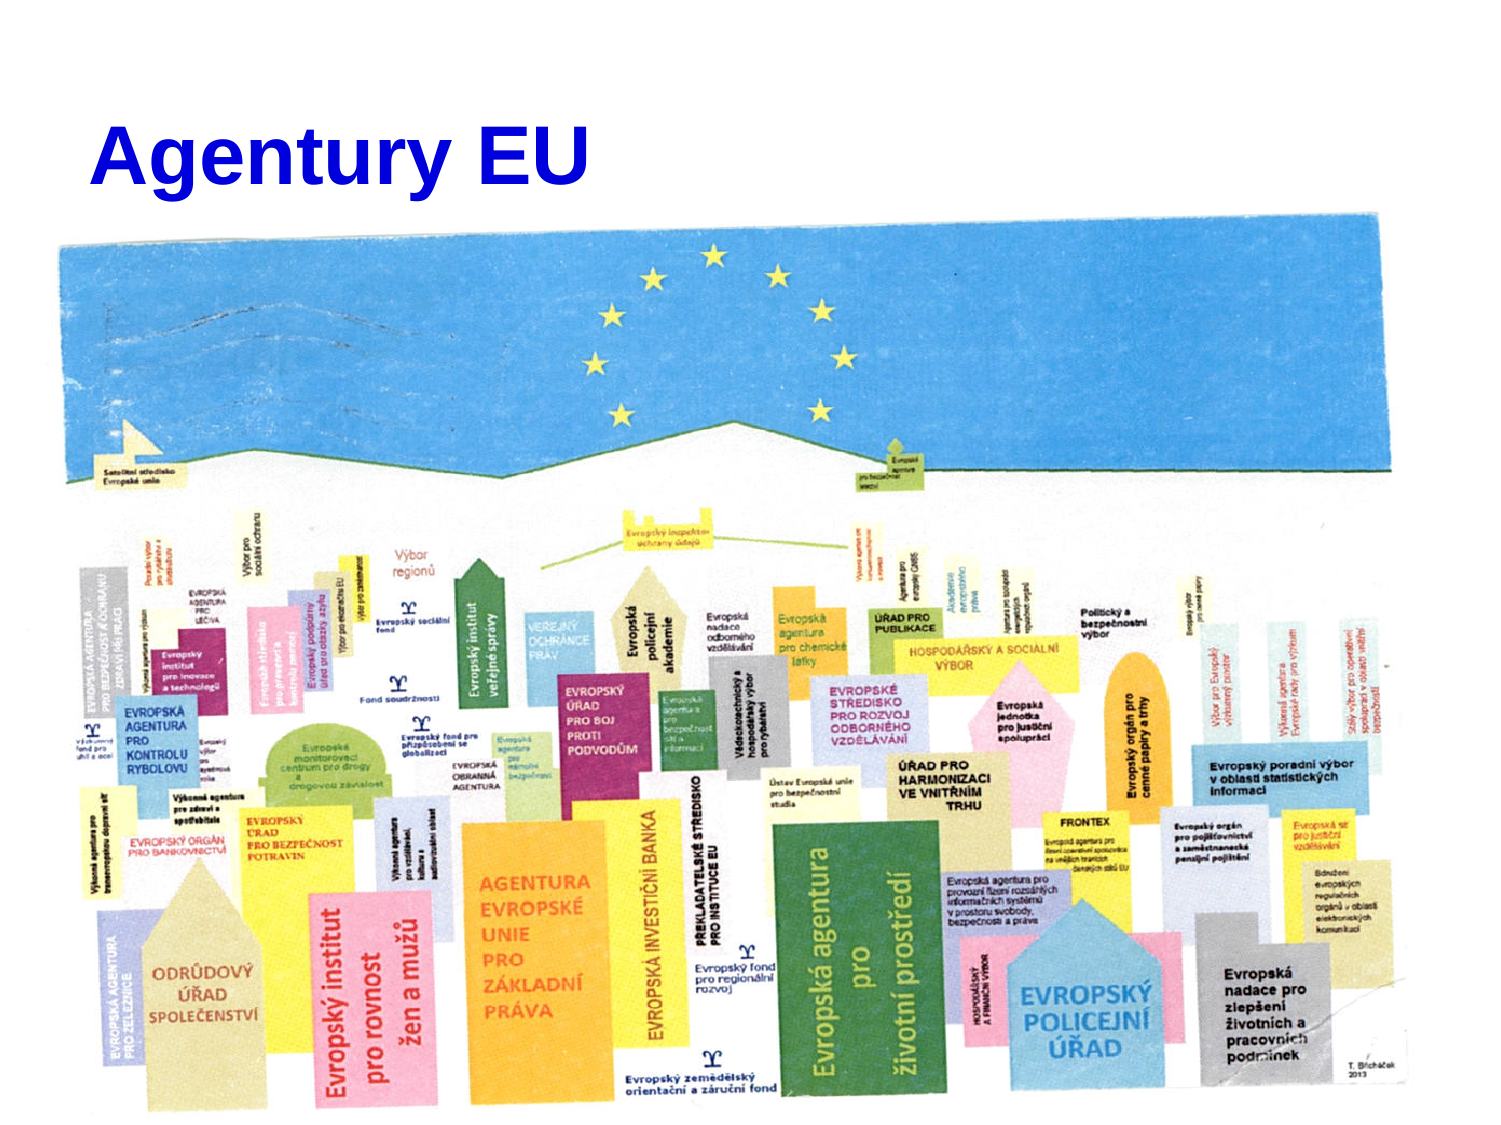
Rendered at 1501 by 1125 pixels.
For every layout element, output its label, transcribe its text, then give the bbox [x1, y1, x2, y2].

title Agentury EU [88, 118, 1412, 193]
picture [17, 207, 1483, 1118]
